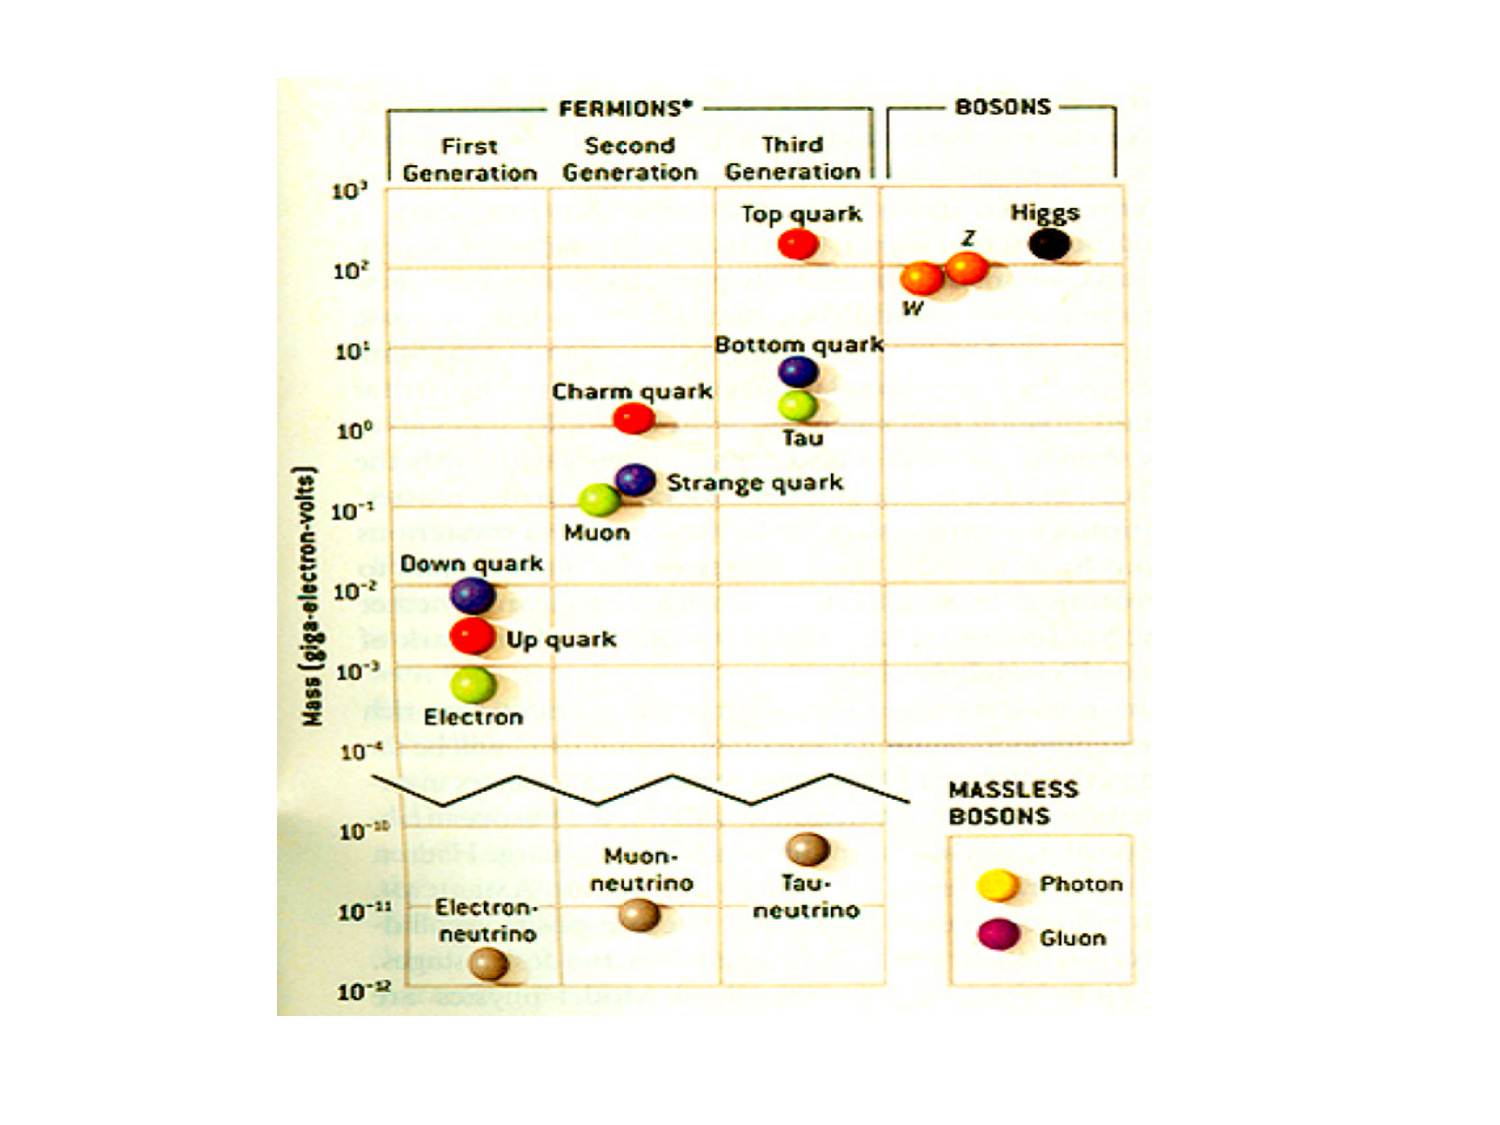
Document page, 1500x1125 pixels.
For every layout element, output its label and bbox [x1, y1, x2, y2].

picture [277, 77, 1152, 1016]
